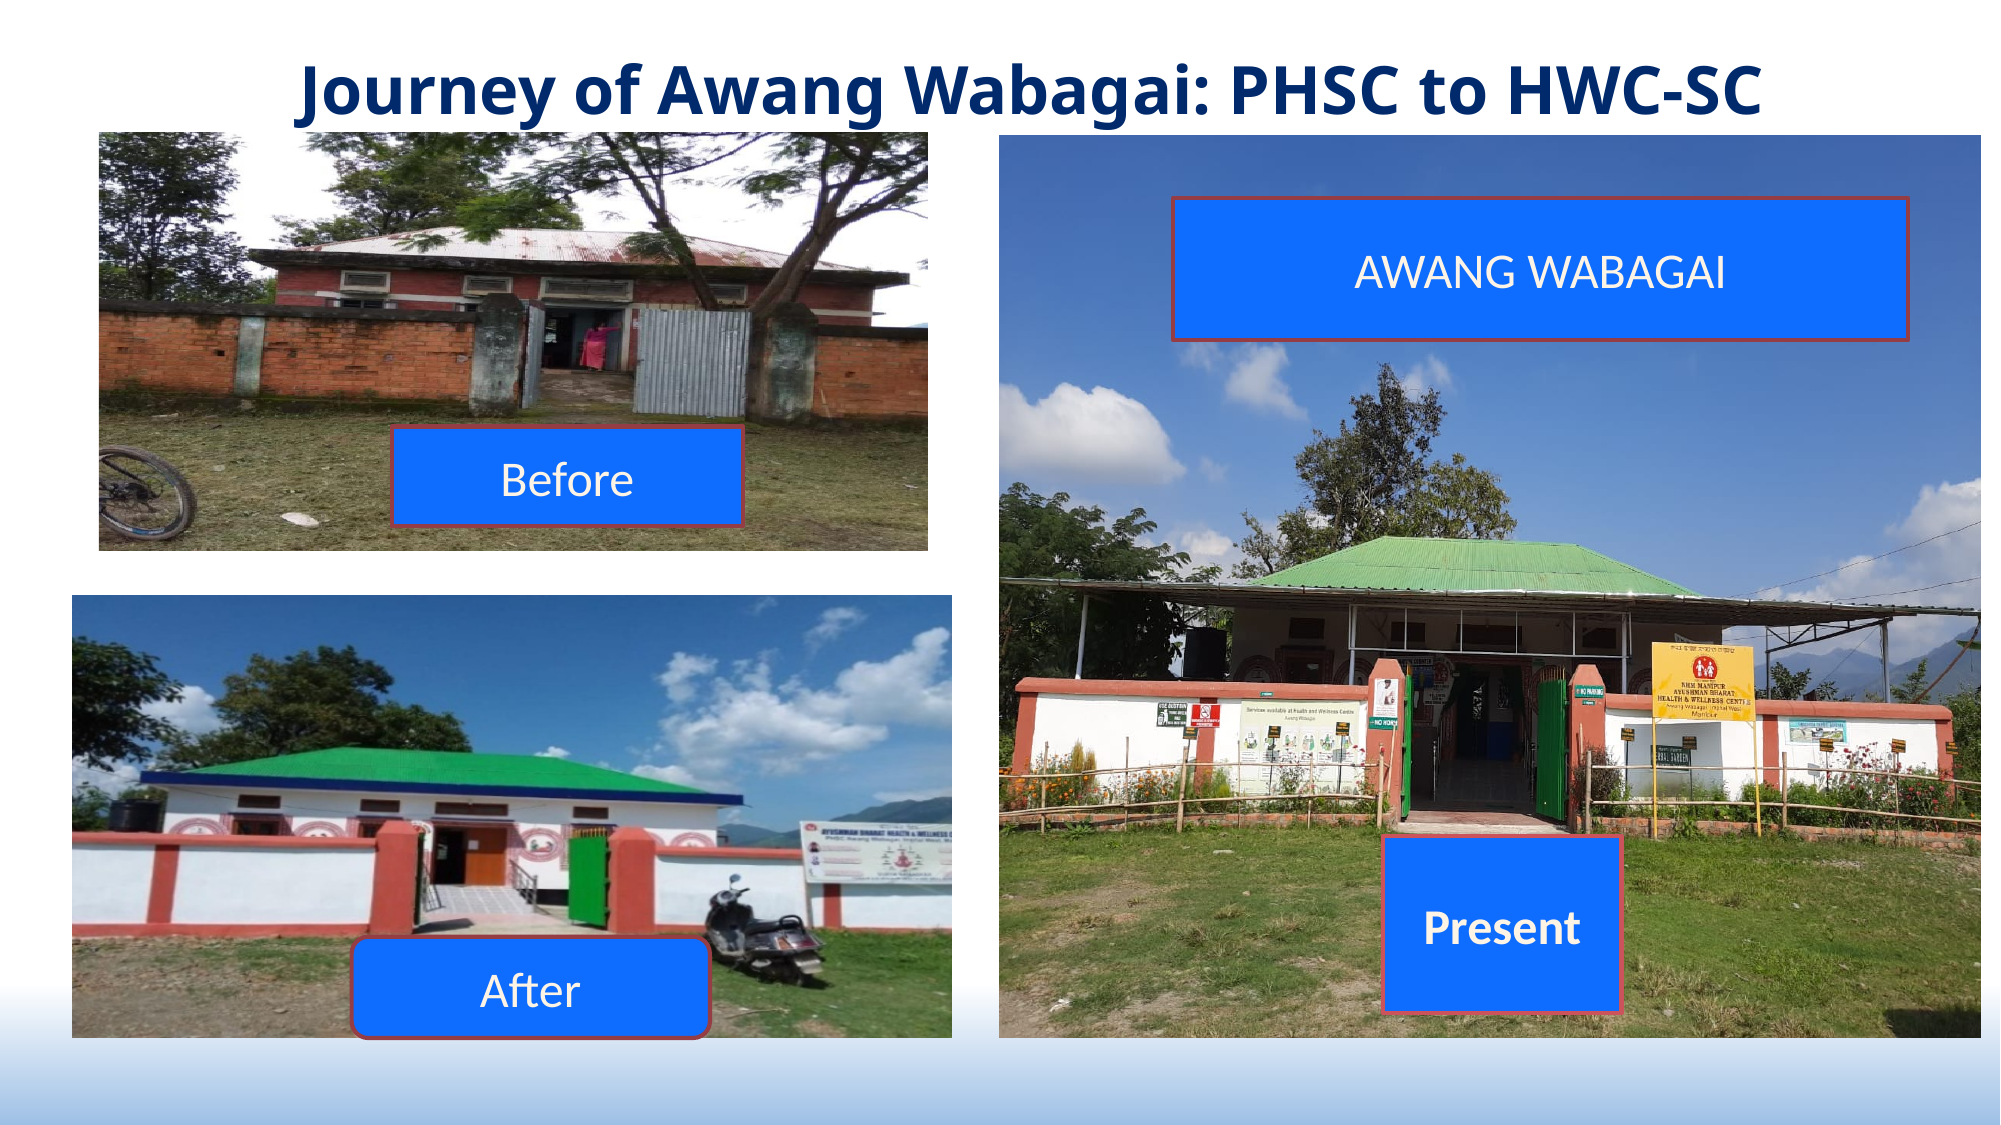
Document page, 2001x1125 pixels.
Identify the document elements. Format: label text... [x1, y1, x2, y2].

picture [98, 107, 935, 563]
title Journey of Awang Wabagai: PHSC to HWC-SC [137, 23, 1927, 136]
picture [72, 595, 953, 1039]
picture [999, 135, 1981, 1039]
